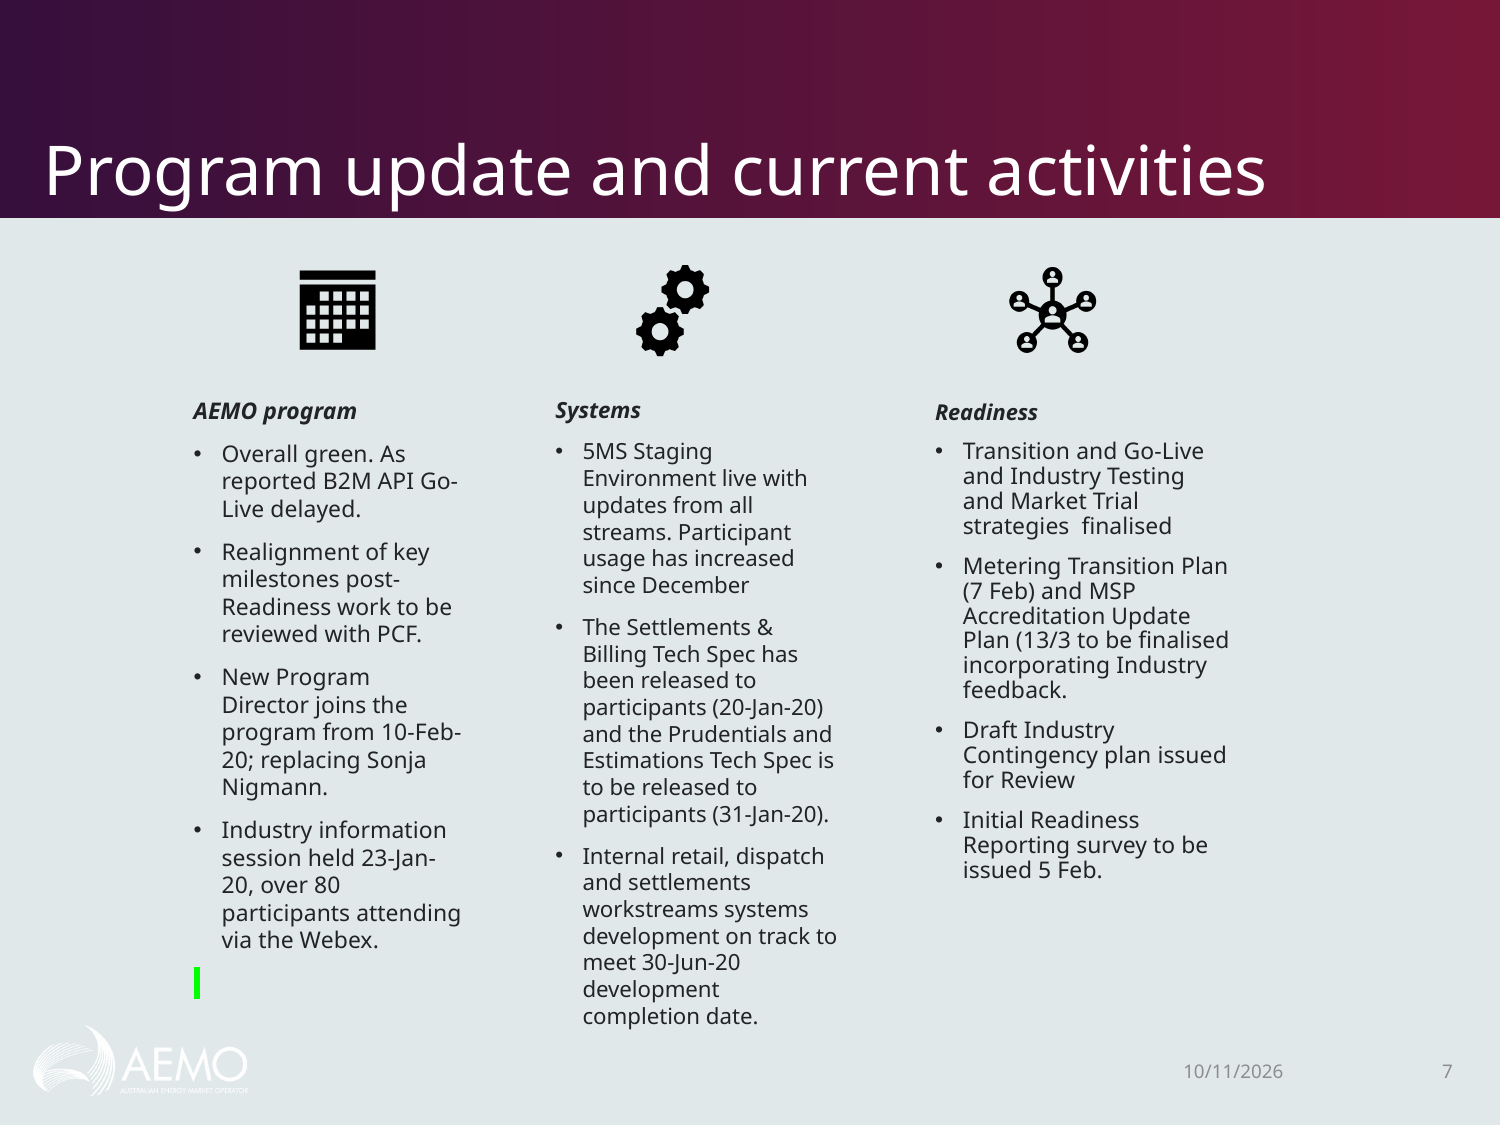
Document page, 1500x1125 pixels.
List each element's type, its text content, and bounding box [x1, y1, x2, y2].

slide_number 7 [1396, 1042, 1468, 1103]
text_box Systems 5MS Staging Environment live with updates from all streams. Participant usage has increased since December The Settlements & Billing Tech Spec has been released to participants (20-Jan-20) and the Prudentials and Estimations Tech Spec is to be released to participants (31-Jan-20). Internal retail, dispatch and settlements workstreams systems development on track to meet 30-Jun-20 development completion date. [541, 388, 855, 1043]
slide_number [1168, 1042, 1382, 1103]
text_box [999, 254, 1108, 366]
text_box [283, 253, 391, 367]
text_box Readiness Transition and Go-Live and Industry Testing and Market Trial strategies finalised Metering Transition Plan (7 Feb) and MSP Accreditation Update Plan (13/3 to be finalised incorporating Industry feedback. Draft Industry Contingency plan issued for Review Initial Readiness Reporting survey to be issued 5 Feb. [920, 388, 1246, 972]
picture [33, 1025, 248, 1096]
text_box [618, 254, 727, 366]
list AEMO program Overall green. As reported B2M API Go-Live delayed. Realignment of key milestones post-Readiness work to be reviewed with PCF. New Program Director joins the program from 10-Feb-20; replacing Sonja Nigmann. Industry information session held 23-Jan-20, over 80 participants attending via the Webex. [178, 388, 479, 966]
title Program update and current activities [28, 22, 1383, 218]
